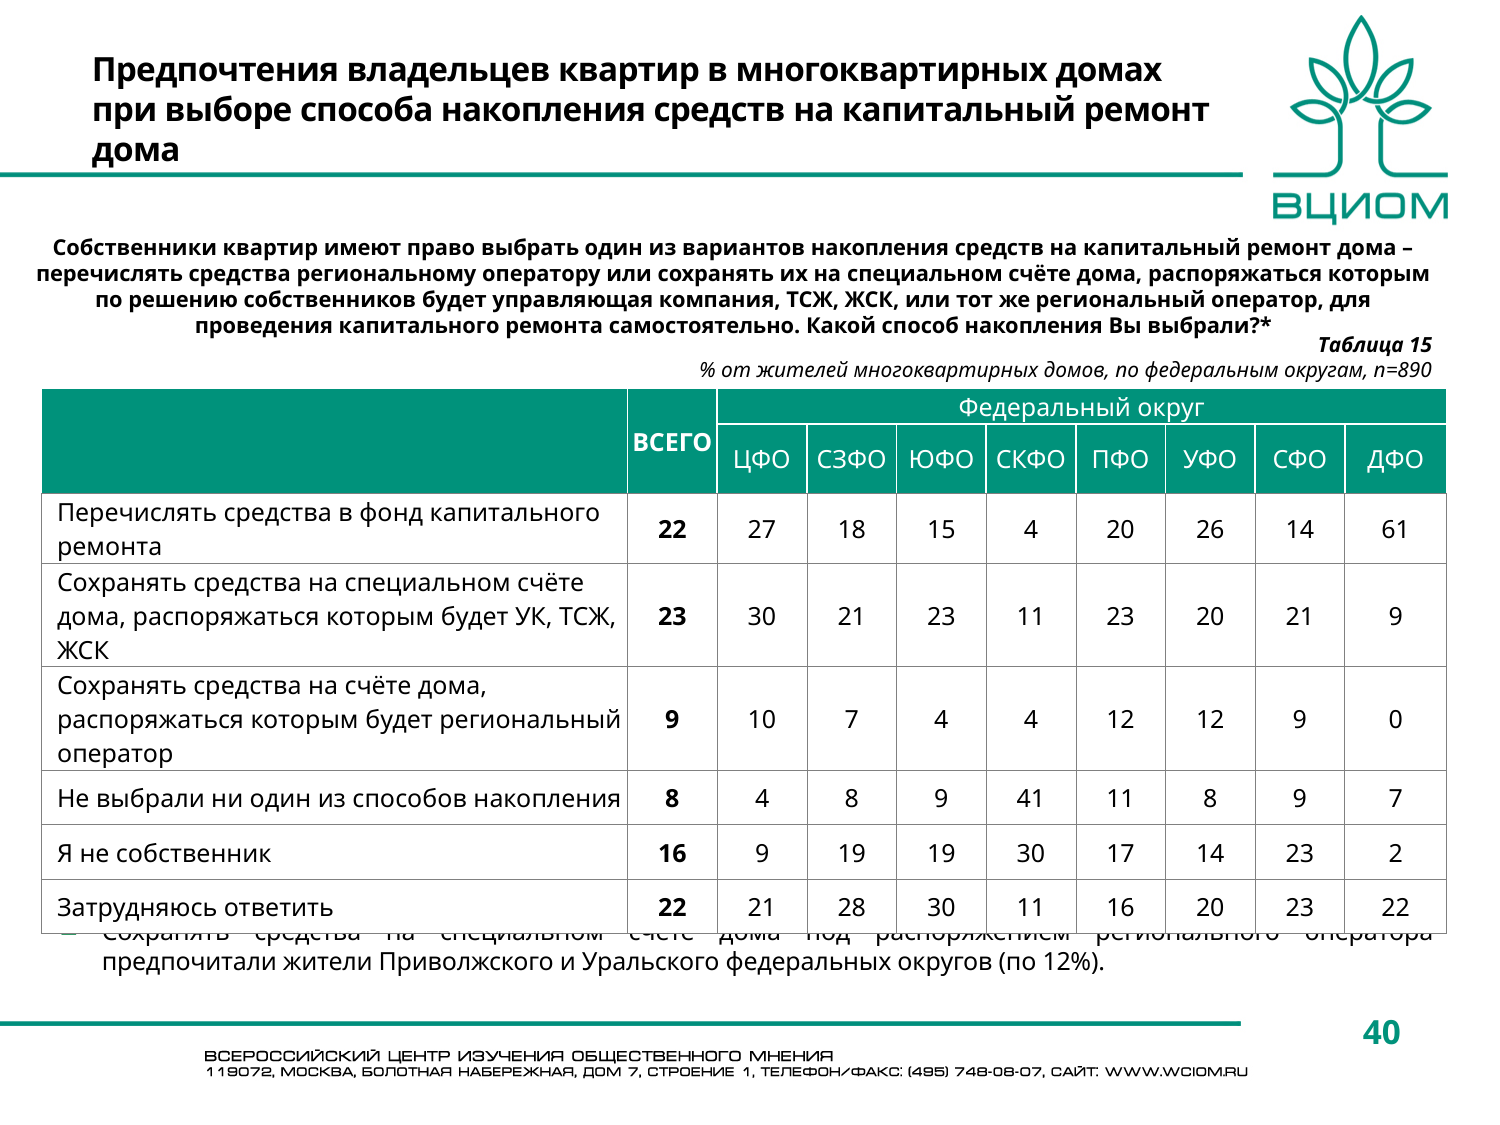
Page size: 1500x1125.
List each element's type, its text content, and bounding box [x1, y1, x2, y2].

table_cell 8 [808, 771, 896, 824]
table_cell 20 [1166, 880, 1255, 933]
table_cell СКФО [987, 425, 1075, 493]
table_cell Я не собственник [42, 825, 627, 879]
table_cell 20 [1077, 494, 1165, 563]
table_cell 11 [987, 880, 1076, 933]
table_cell 11 [987, 564, 1076, 666]
table_cell 21 [808, 564, 896, 666]
picture [0, 999, 1497, 1106]
table_cell 30 [897, 880, 986, 933]
table_cell 8 [1166, 771, 1255, 824]
table_cell 17 [1077, 825, 1165, 879]
table_cell 21 [1256, 564, 1344, 666]
table_cell 27 [718, 494, 807, 563]
table_cell Не выбрали ни один из способов накопления [42, 771, 627, 824]
table_cell 23 [897, 564, 986, 666]
table_cell 21 [718, 880, 807, 933]
table_cell Перечислять средства в фонд капитального ремонта [42, 494, 627, 563]
table_cell ПФО [1077, 425, 1165, 493]
table_cell 4 [897, 667, 986, 770]
table_cell 7 [1345, 771, 1446, 824]
table_cell 14 [1166, 825, 1255, 879]
table_header [42, 412, 627, 493]
table_cell 9 [1256, 667, 1344, 770]
table_cell 14 [1256, 494, 1344, 563]
table_cell ЮФО [897, 425, 985, 493]
table_header ВСЕГО [628, 412, 716, 493]
table_cell 18 [808, 494, 896, 563]
table_cell 16 [1077, 880, 1165, 933]
text_box Собственники квартир имеют право выбрать один из вариантов накопления средств на капитальный ремонт дома – перечислять средства региональному оператору или сохранять их на специальном счёте дома, распоряжаться которым по решению собственников будет управляющая компания, ТСЖ, ЖСК, или тот же региональный оператор, для проведения капитального ремонта самостоятельно. Какой способ накопления Вы выбрали?* [19, 225, 1449, 372]
table_cell 23 [1256, 880, 1344, 933]
table_cell СФО [1256, 425, 1344, 493]
text_box Таблица 15 % от жителей многоквартирных домов, по федеральным округам, n=890 [0, 324, 1447, 412]
table_cell 19 [897, 825, 986, 879]
table_header Федеральный округ [718, 412, 1446, 423]
table_cell 2 [1345, 825, 1446, 879]
table_cell Затрудняюсь ответить [42, 880, 627, 933]
table_cell 4 [987, 667, 1076, 770]
table_cell 15 [897, 494, 986, 563]
table_cell 28 [808, 880, 896, 933]
table_cell 19 [808, 825, 896, 879]
table_cell 22 [1345, 880, 1446, 933]
table_cell ДФО [1346, 425, 1446, 493]
table_cell 30 [987, 825, 1076, 879]
table_cell 22 [628, 494, 717, 563]
table_cell 4 [718, 771, 807, 824]
table_cell 16 [628, 825, 717, 879]
table_cell 9 [1345, 564, 1446, 666]
table_cell 0 [1345, 667, 1446, 770]
table_cell 23 [1256, 825, 1344, 879]
slide_number 40 [1316, 1003, 1448, 1083]
table_cell 41 [987, 771, 1076, 824]
table_cell 9 [628, 667, 717, 770]
table_cell 7 [808, 667, 896, 770]
table_cell 20 [1166, 564, 1255, 666]
picture [0, 0, 1500, 244]
table_cell Сохранять средства на специальном счёте дома, распоряжаться которым будет УК, ТСЖ, ЖСК [42, 564, 627, 666]
table_cell 61 [1345, 494, 1446, 563]
table_cell 26 [1166, 494, 1255, 563]
table_cell 4 [987, 494, 1076, 563]
table_cell 23 [628, 564, 717, 666]
table_cell 9 [897, 771, 986, 824]
table_cell 9 [718, 825, 807, 879]
table_cell УФО [1166, 425, 1254, 493]
table_cell 9 [1256, 771, 1344, 824]
table_cell 30 [718, 564, 807, 666]
table_cell 12 [1166, 667, 1255, 770]
table_cell СЗФО [808, 425, 896, 493]
table_cell 8 [628, 771, 717, 824]
text_box Предпочтения владельцев квартир в многоквартирных домах при выборе способа накопления средств на капитальный ремонт дома [76, 54, 1247, 161]
table_cell Сохранять средства на счёте дома, распоряжаться которым будет региональный оператор [42, 667, 627, 770]
text_box Размещение средств на специальном счёте в управлении УК или ТСЖ предпочтительнее для жителей Центрального федерального округа (30%). Сохранять средства на специальном счете дома под распоряжением регионального оператора предпочитали жители Приволжского и Уральского федеральных округов (по 12%). [43, 845, 1450, 1012]
table_cell ЦФО [718, 425, 806, 493]
table_cell 22 [628, 880, 717, 933]
table_cell 10 [718, 667, 807, 770]
table_cell 11 [1077, 771, 1165, 824]
table_cell 12 [1077, 667, 1165, 770]
table_cell 23 [1077, 564, 1165, 666]
